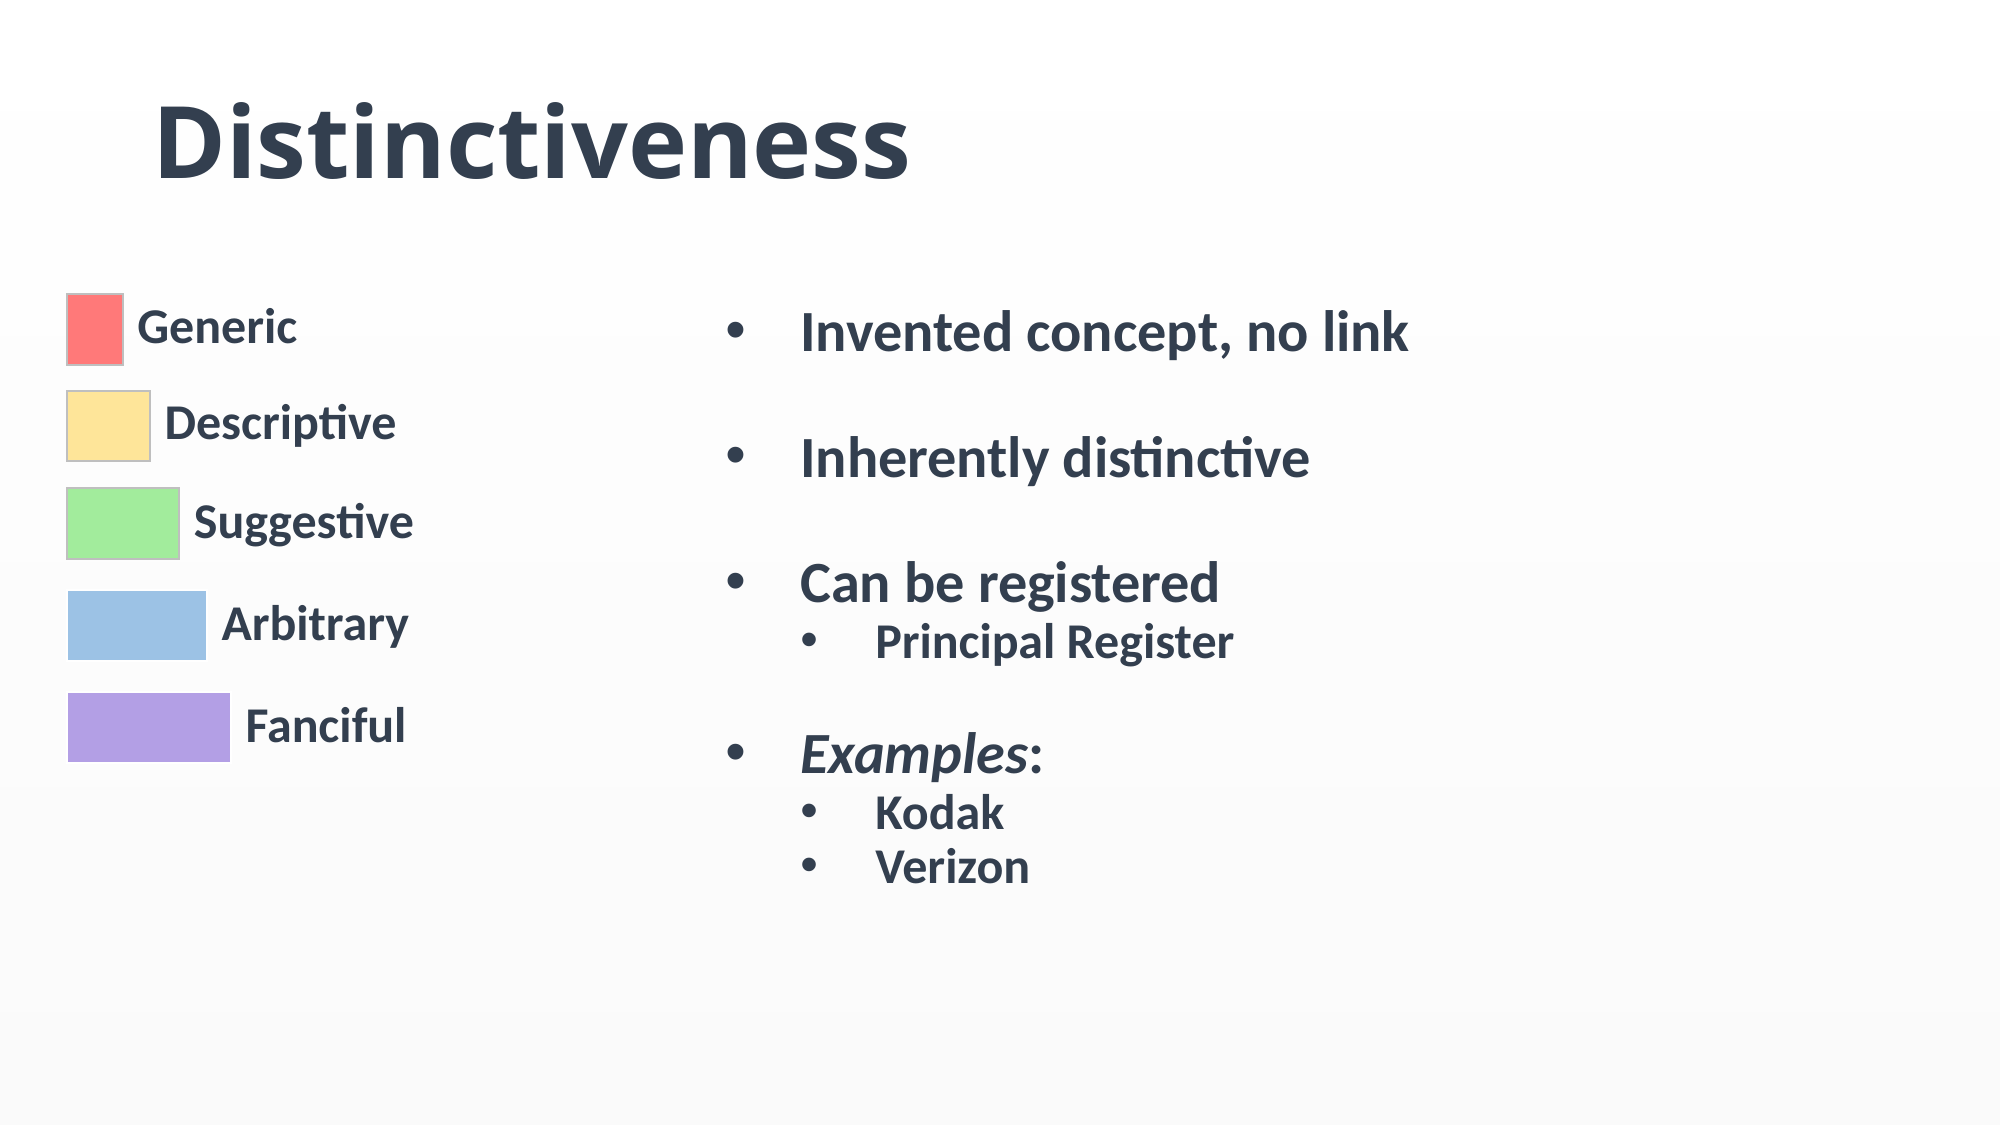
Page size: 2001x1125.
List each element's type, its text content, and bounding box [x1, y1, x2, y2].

text_box Generic [122, 293, 454, 369]
text_box [66, 589, 207, 661]
text_box [66, 390, 149, 462]
text_box Arbitrary [206, 590, 538, 666]
text_box [66, 487, 179, 559]
text_box Invented concept, no link Inherently distinctive Can be registered Principal Register Examples: Kodak Verizon [672, 293, 1906, 1019]
text_box Fanciful [230, 692, 562, 768]
text_box Descriptive [149, 388, 481, 465]
text_box [66, 293, 122, 365]
text_box Suggestive [179, 487, 511, 564]
text_box [66, 692, 230, 763]
title Distinctiveness [137, 37, 1863, 255]
